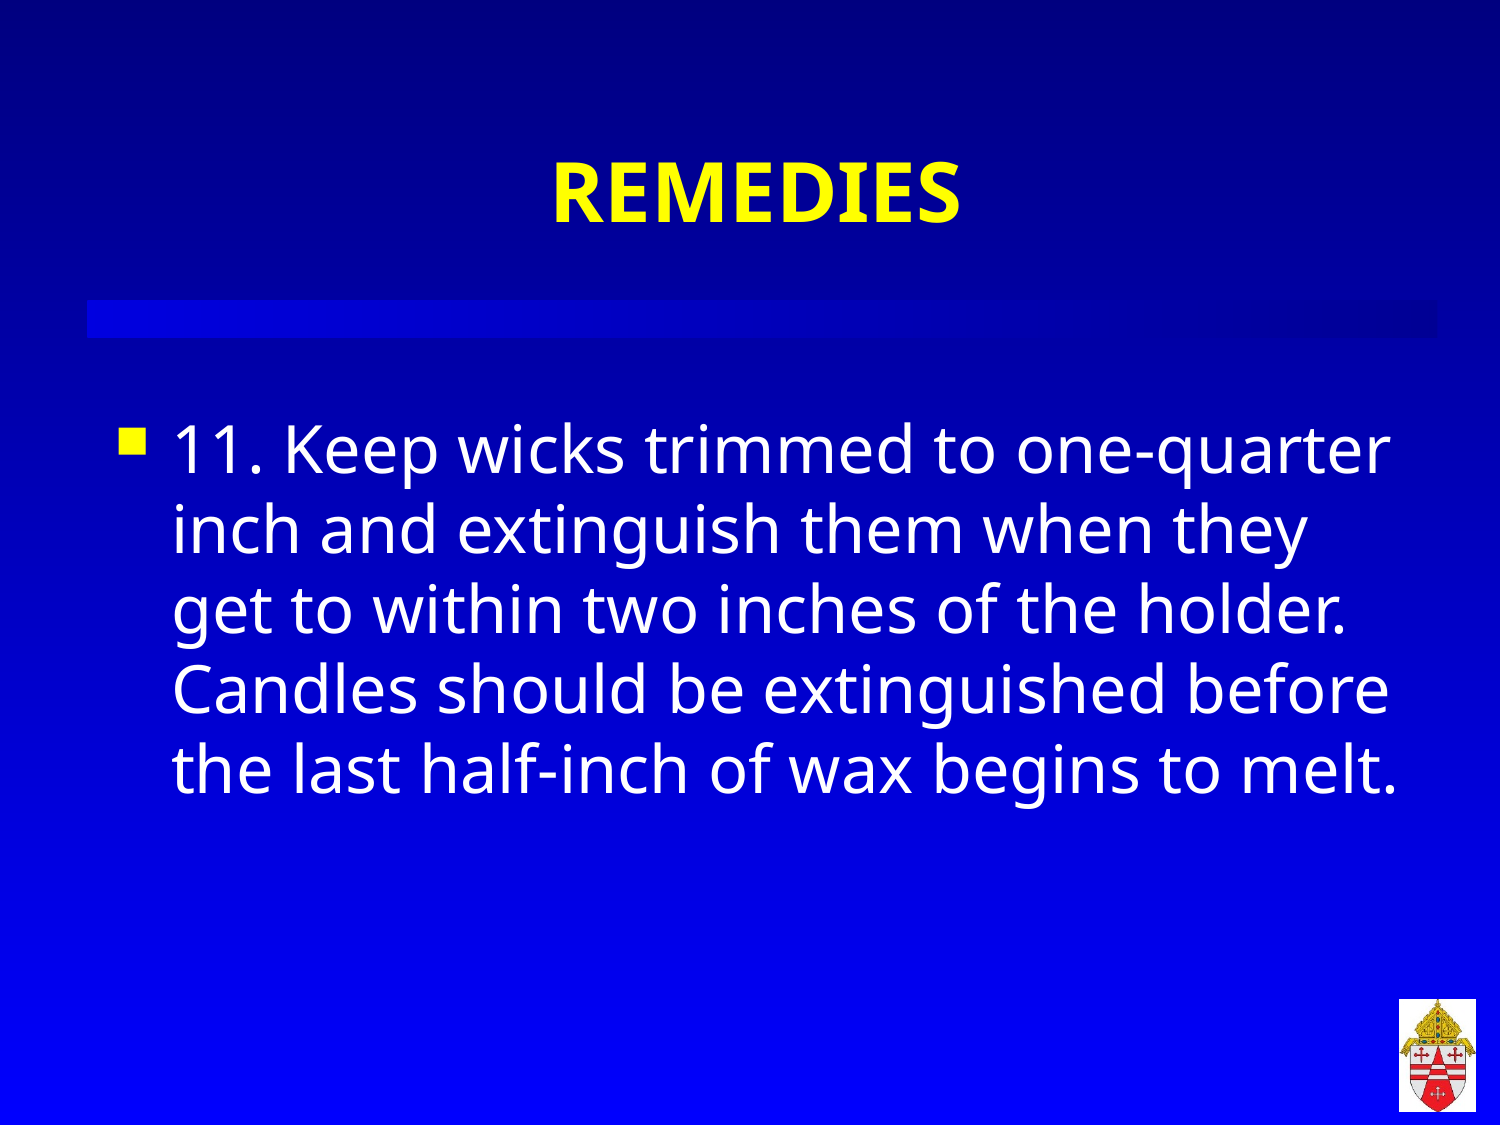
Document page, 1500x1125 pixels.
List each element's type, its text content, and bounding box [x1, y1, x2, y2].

list 11. Keep wicks trimmed to one-quarter inch and extinguish them when they get to within two inches of the holder. Candles should be extinguished before the last half-inch of wax begins to melt. [99, 399, 1426, 1076]
picture [1399, 999, 1476, 1112]
title REMEDIES [61, 61, 1451, 248]
